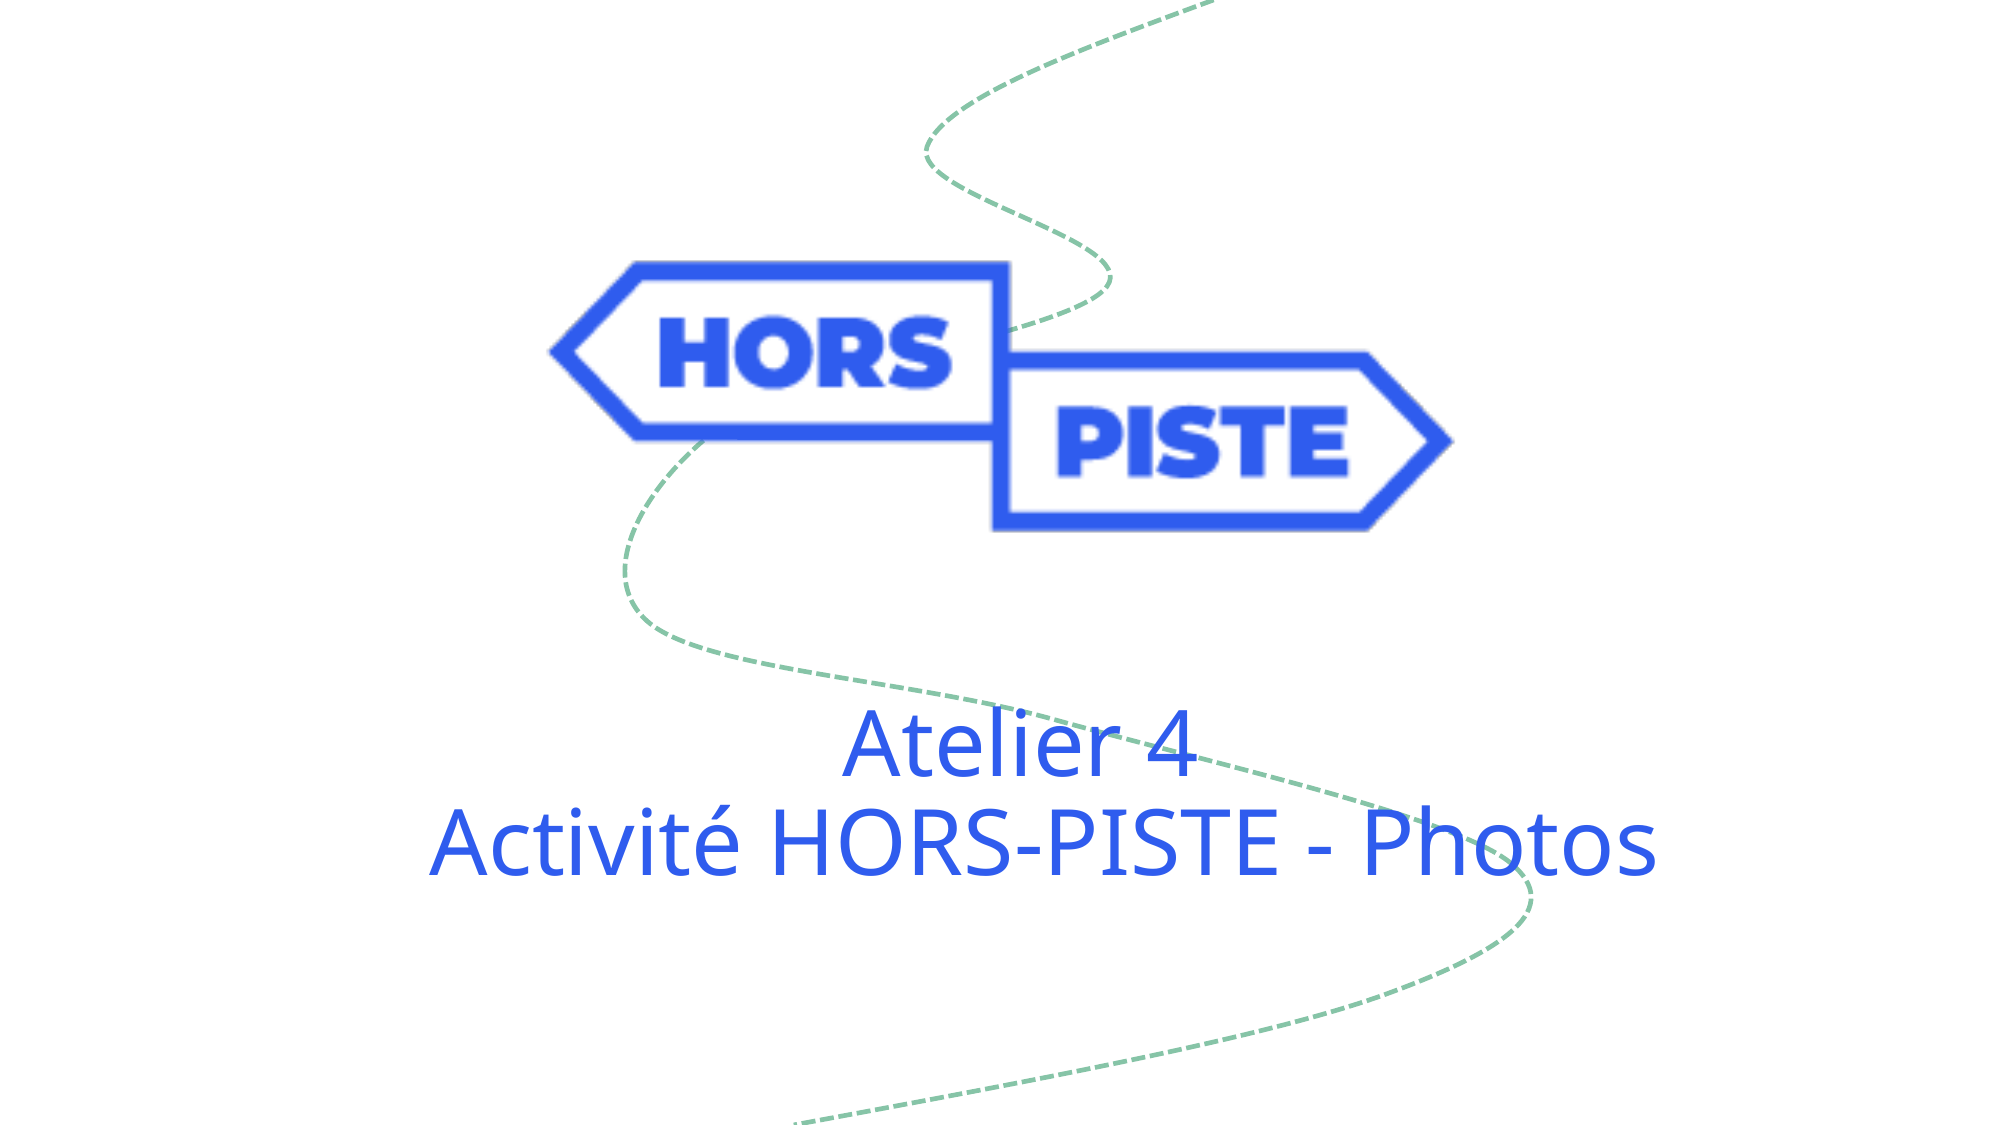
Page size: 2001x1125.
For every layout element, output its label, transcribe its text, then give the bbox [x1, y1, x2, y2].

picture [435, 149, 1565, 646]
text_box [925, 0, 1214, 149]
text_box [793, 909, 1530, 1125]
title Atelier 4 Activité HORS-PISTE - Photos [202, 683, 1864, 909]
text_box [692, 646, 973, 683]
